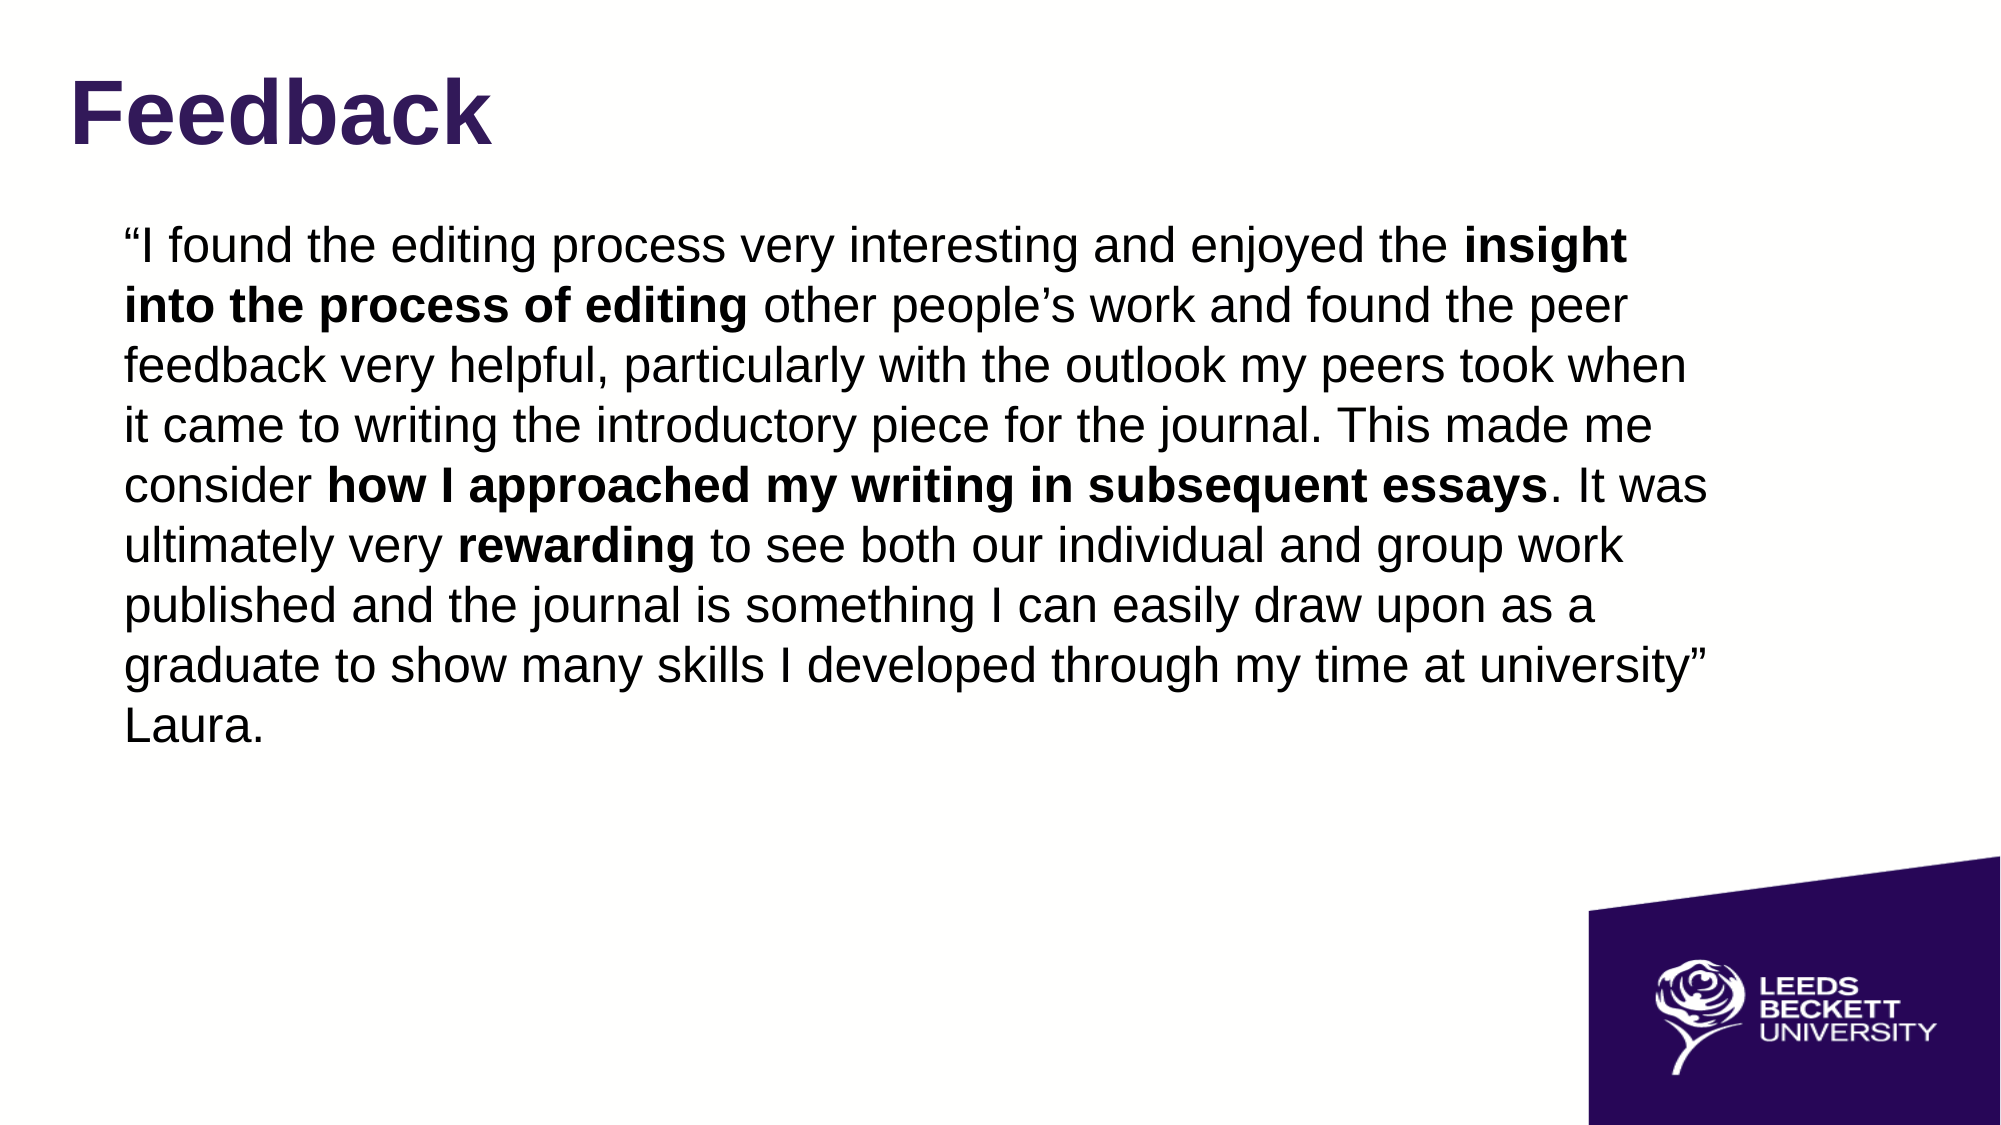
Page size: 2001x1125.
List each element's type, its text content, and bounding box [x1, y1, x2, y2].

title Feedback [55, 45, 1887, 233]
list “I found the editing process very interesting and enjoyed the insight into the process of editing other people’s work and found the peer feedback very helpful, particularly with the outlook my peers took when it came to writing the introductory piece for the journal. This made me consider how I approached my writing in subsequent essays. It was ultimately very rewarding to see both our individual and group work published and the journal is something I can easily draw upon as a graduate to show many skills I developed through my time at university” Laura. [108, 156, 1727, 809]
picture [0, 0, 2001, 1125]
